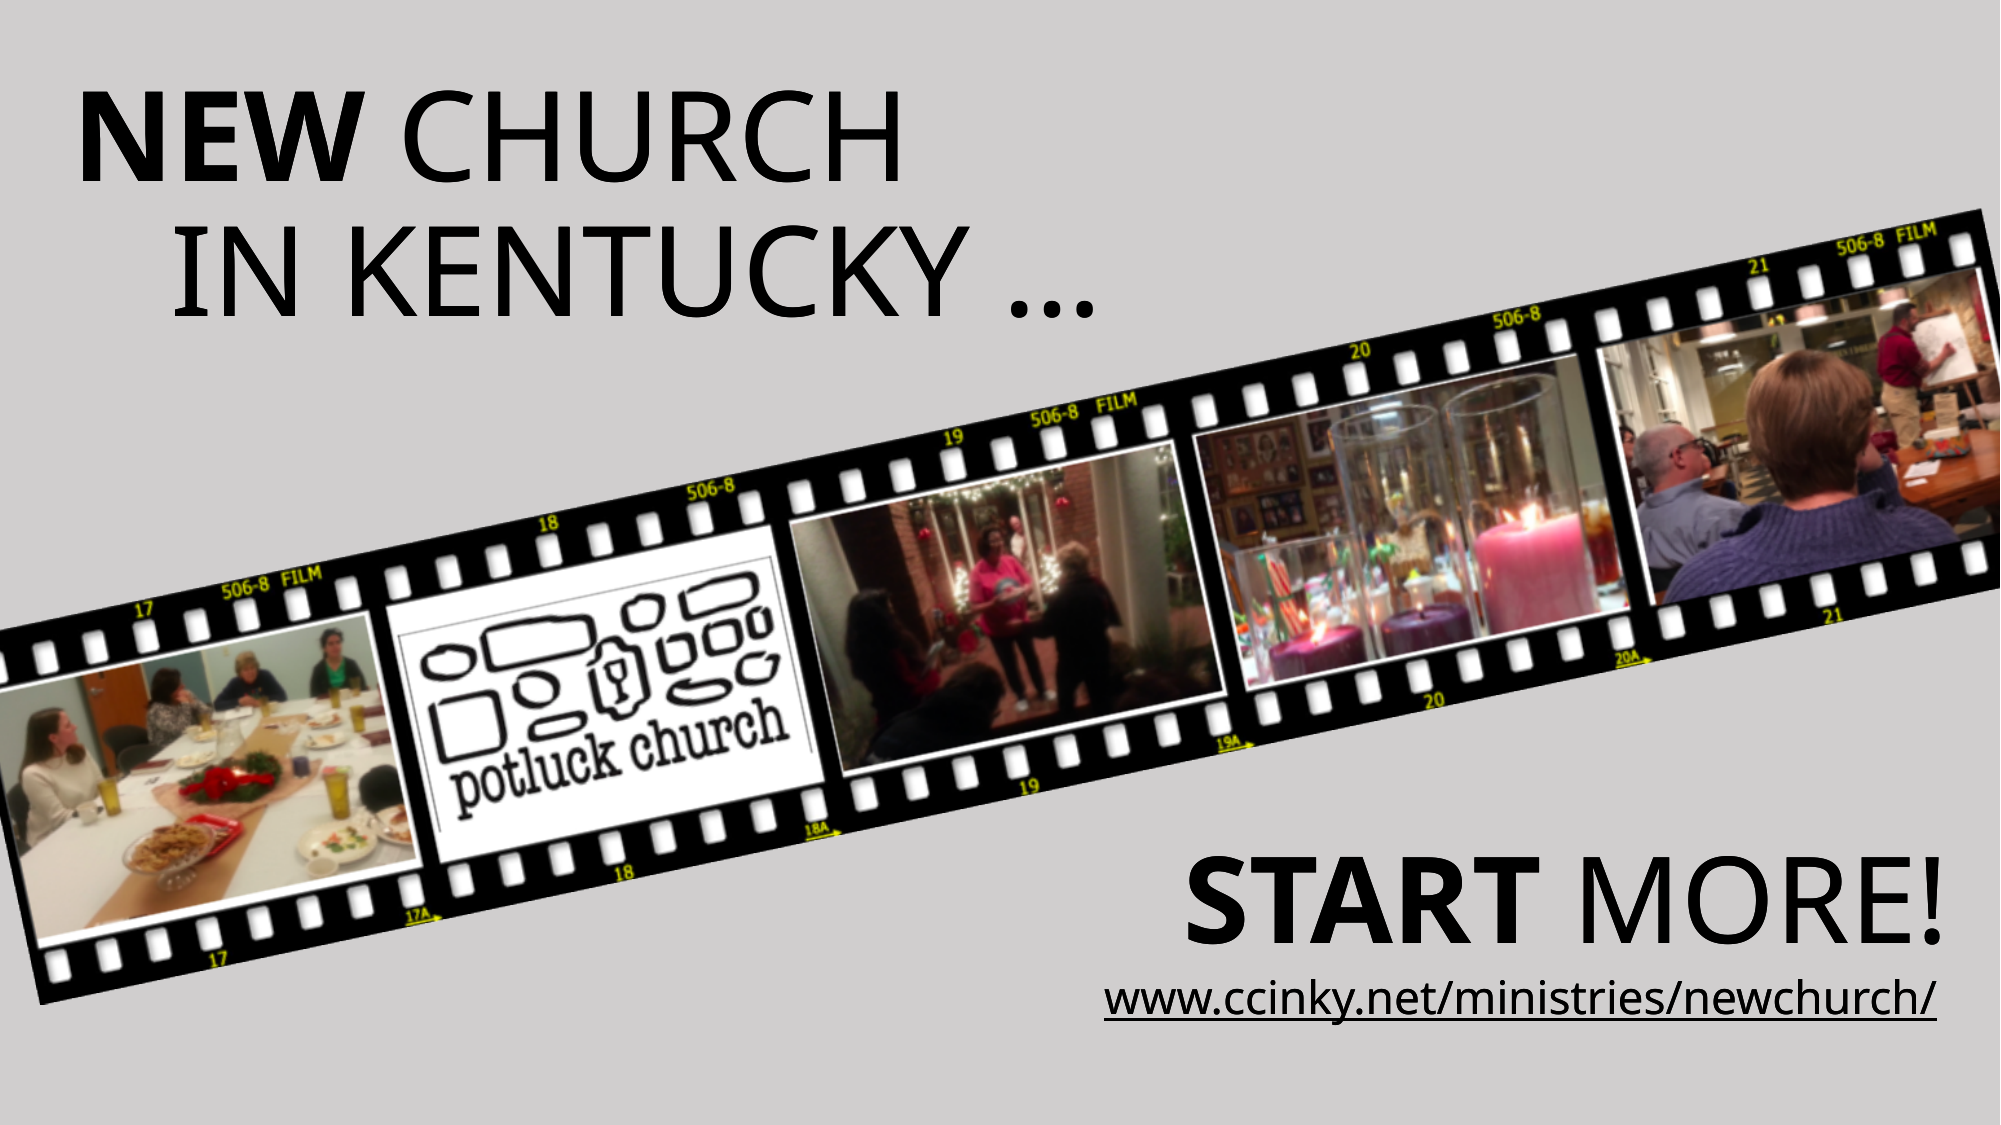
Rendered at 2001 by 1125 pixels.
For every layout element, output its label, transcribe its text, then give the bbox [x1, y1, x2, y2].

text_box START MORE! www.ccinky.net/ministries/newchurch/ [1067, 823, 1964, 1042]
title NEW CHURCH IN KENTUCKY … [57, 45, 1783, 371]
picture [0, 210, 2000, 1005]
